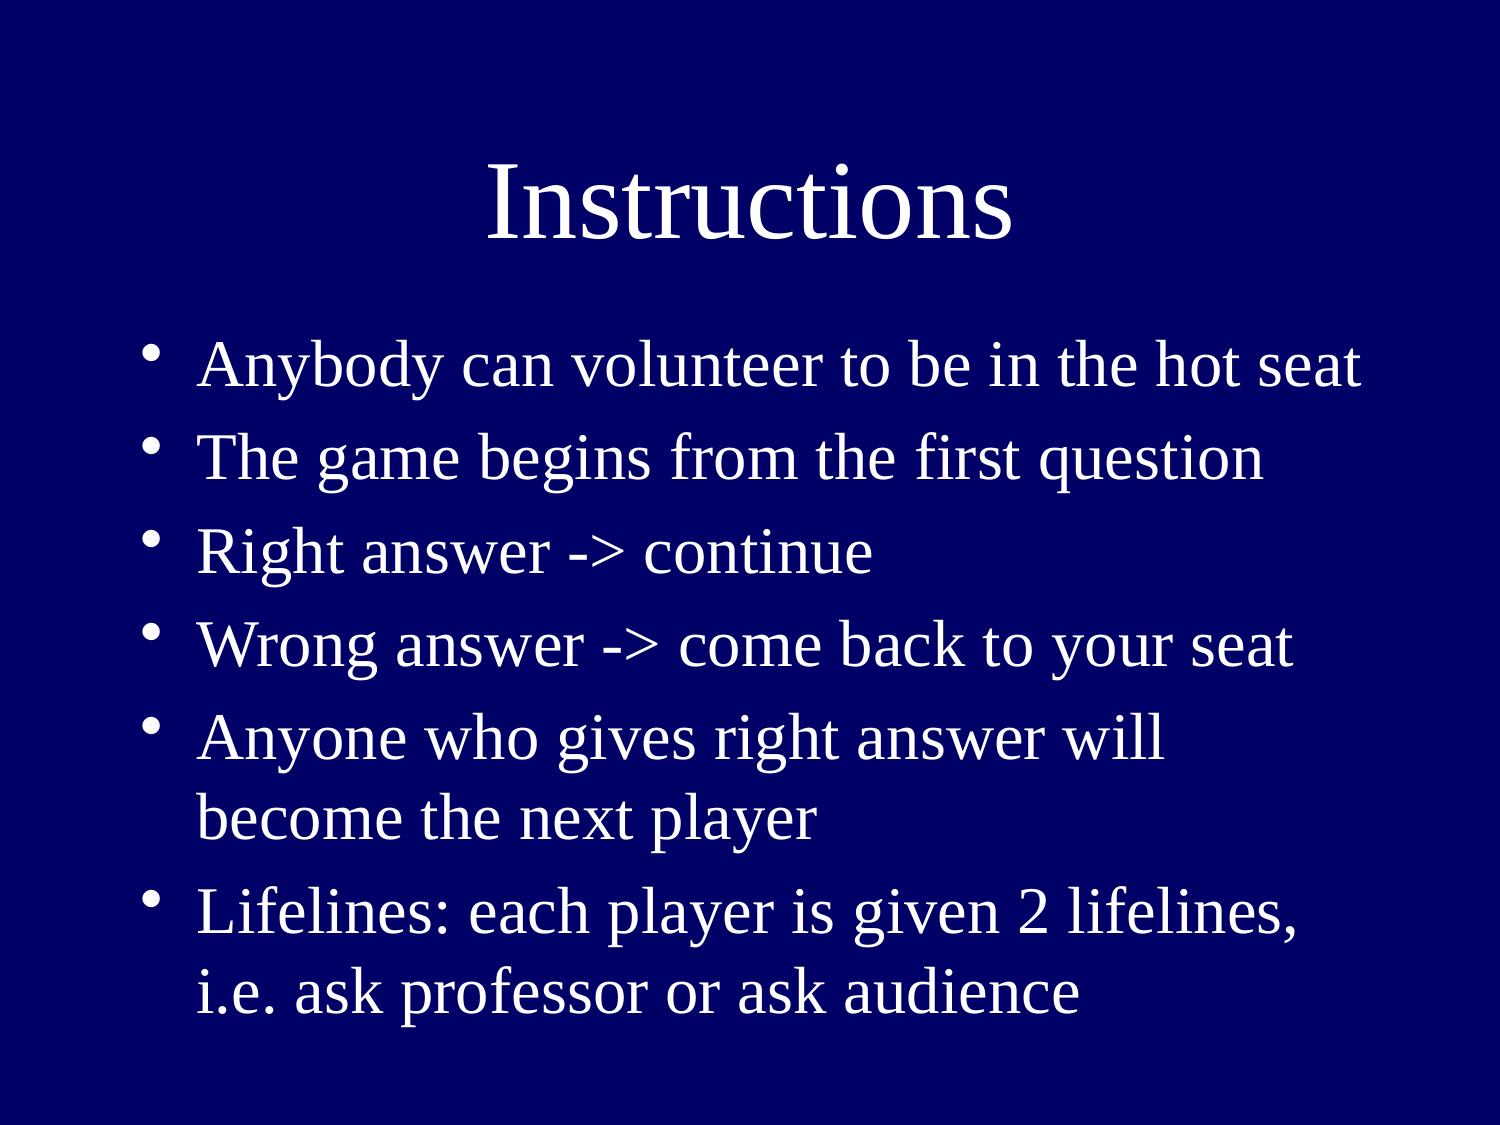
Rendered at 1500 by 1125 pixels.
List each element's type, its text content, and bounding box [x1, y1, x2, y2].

list Anybody can volunteer to be in the hot seat The game begins from the first question Right answer -> continue Wrong answer -> come back to your seat Anyone who gives right answer will become the next player Lifelines: each player is given 2 lifelines, i.e. ask professor or ask audience [124, 312, 1401, 988]
title Instructions [112, 99, 1388, 288]
